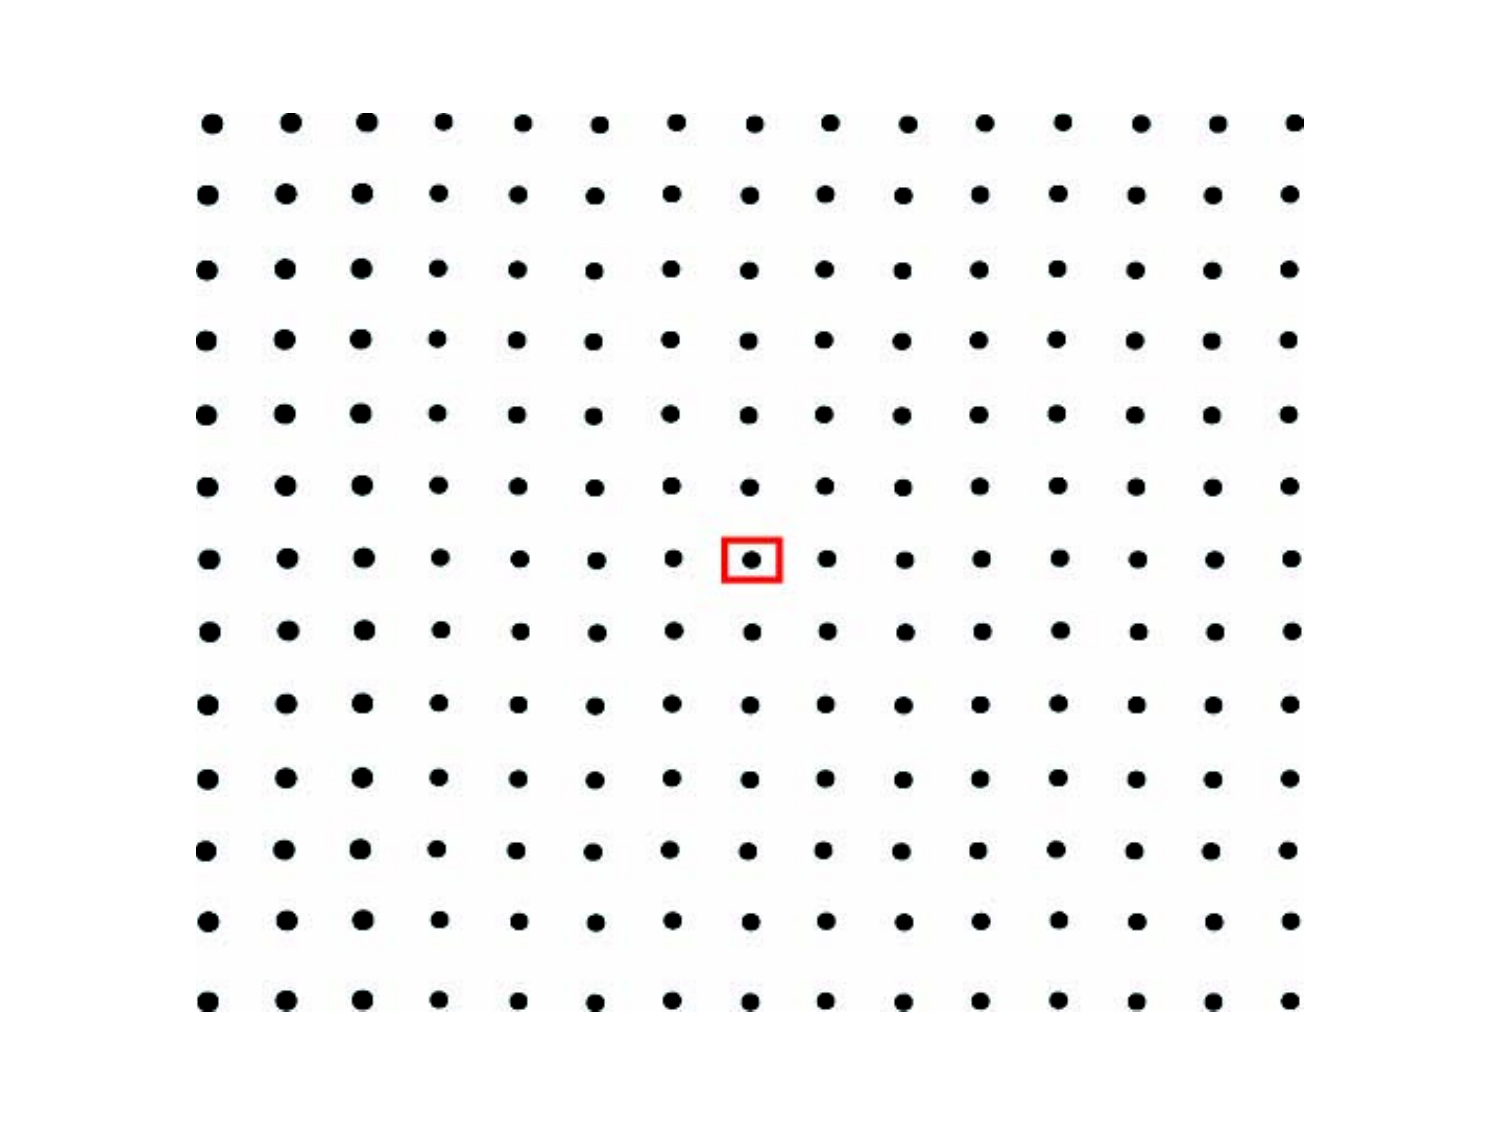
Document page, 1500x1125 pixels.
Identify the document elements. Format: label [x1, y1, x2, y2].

picture [196, 113, 1304, 1012]
